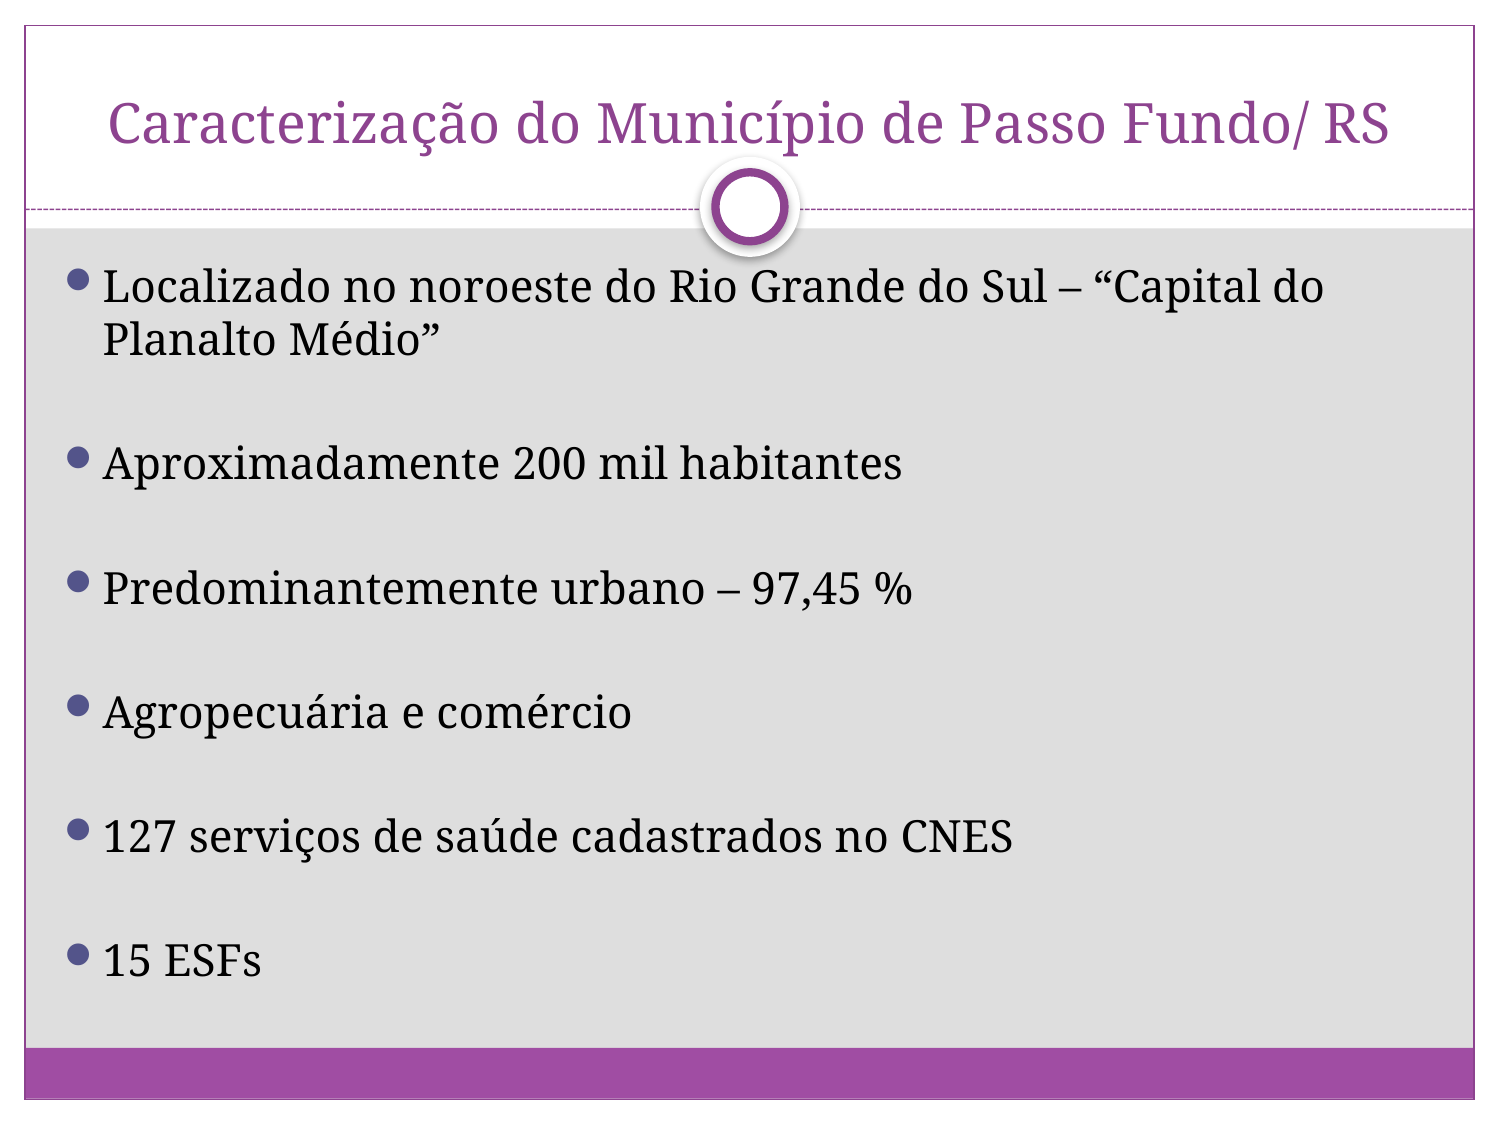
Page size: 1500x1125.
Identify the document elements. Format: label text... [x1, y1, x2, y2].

title Caracterização do Município de Passo Fundo/ RS [49, 37, 1450, 162]
list Localizado no noroeste do Rio Grande do Sul – “Capital do Planalto Médio” Aproximadamente 200 mil habitantes Predominantemente urbano – 97,45 % Agropecuária e comércio 127 serviços de saúde cadastrados no CNES 15 ESFs [49, 250, 1445, 1001]
